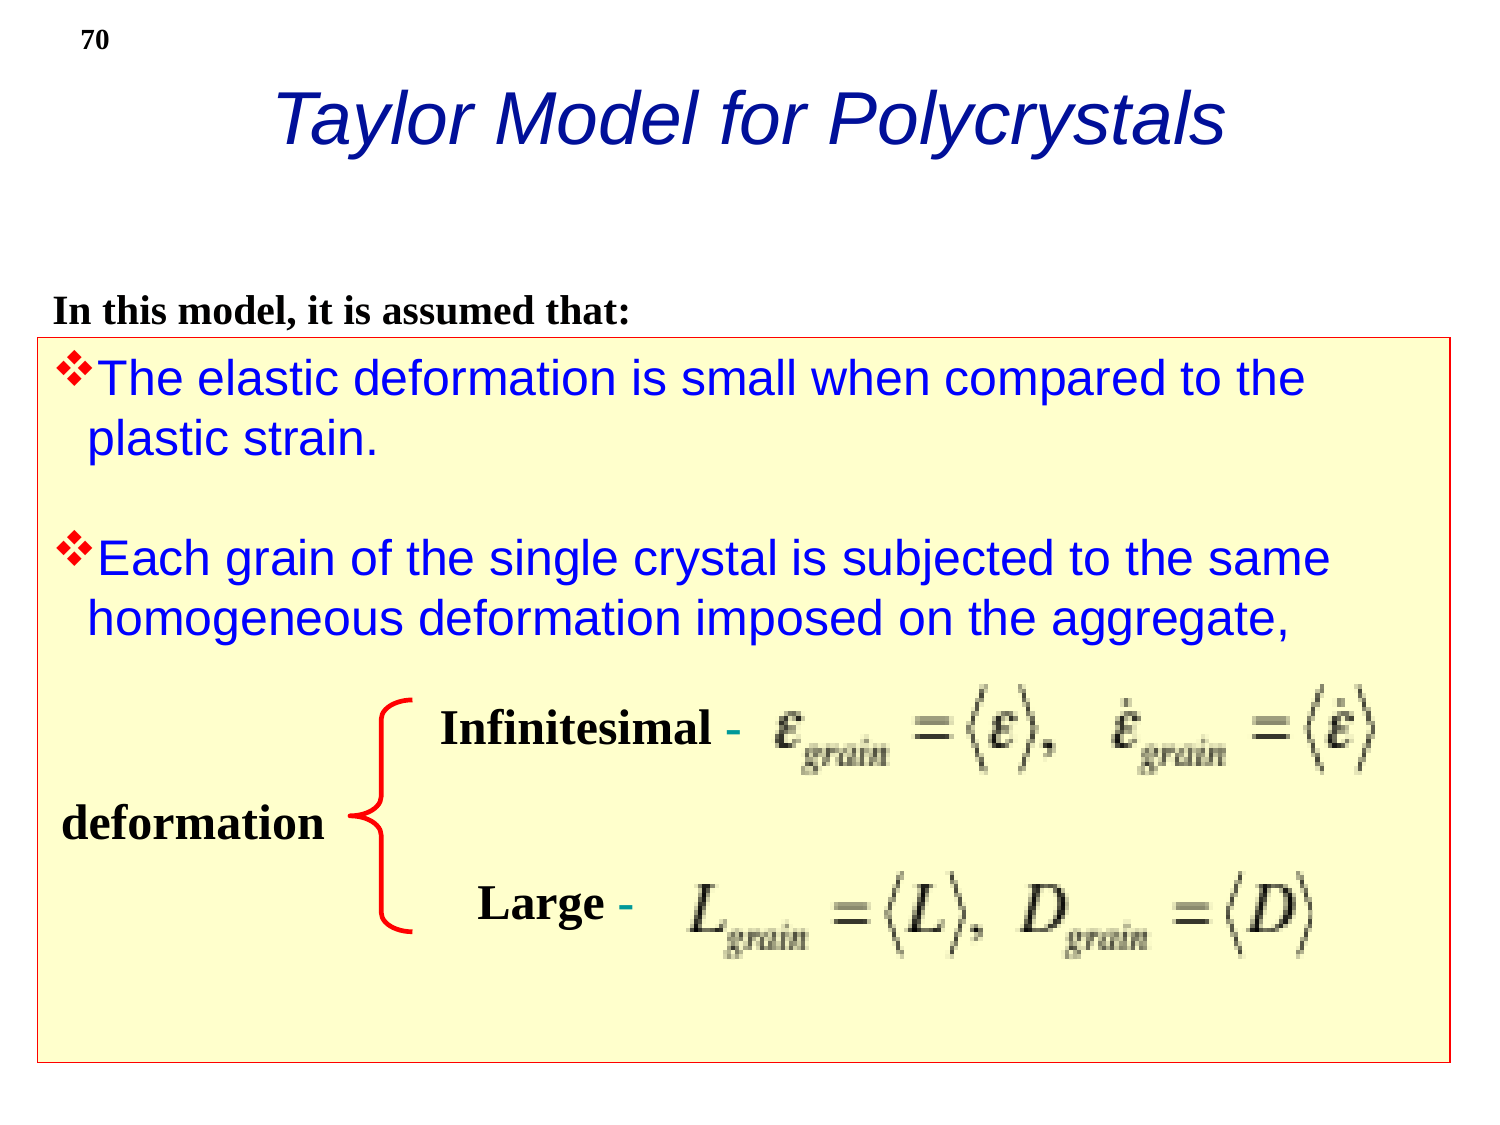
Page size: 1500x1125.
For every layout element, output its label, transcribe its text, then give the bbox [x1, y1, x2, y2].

text_box [349, 699, 413, 932]
text_box deformation [46, 781, 341, 857]
text_box The elastic deformation is small when compared to the plastic strain. Each grain of the single crystal is subjected to the same homogeneous deformation imposed on the aggregate, [37, 337, 1450, 1063]
text_box In this model, it is assumed that: [37, 275, 649, 337]
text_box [767, 680, 1376, 776]
slide_number 70 [4, 12, 126, 76]
text_box Large - [462, 862, 650, 938]
text_box Taylor Model for Polycrystals [37, 62, 1463, 168]
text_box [678, 866, 1313, 960]
text_box Infinitesimal - [424, 687, 757, 763]
